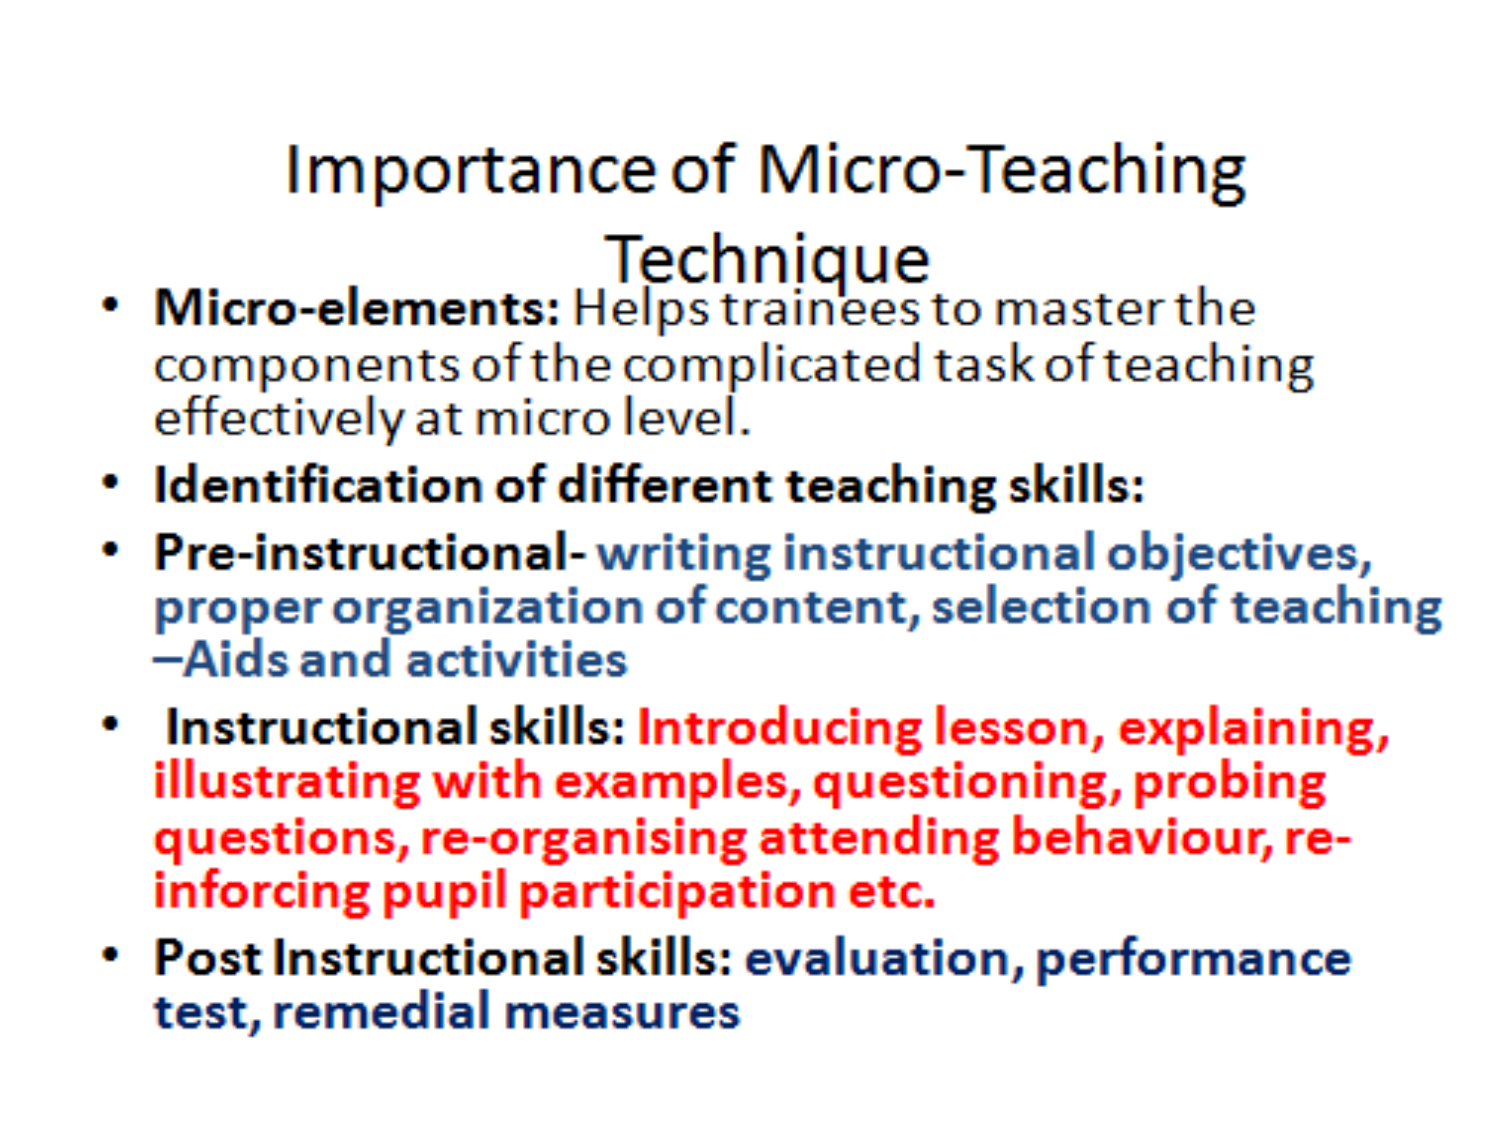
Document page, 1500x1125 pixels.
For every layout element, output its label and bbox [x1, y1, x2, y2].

list [49, 112, 1476, 1125]
